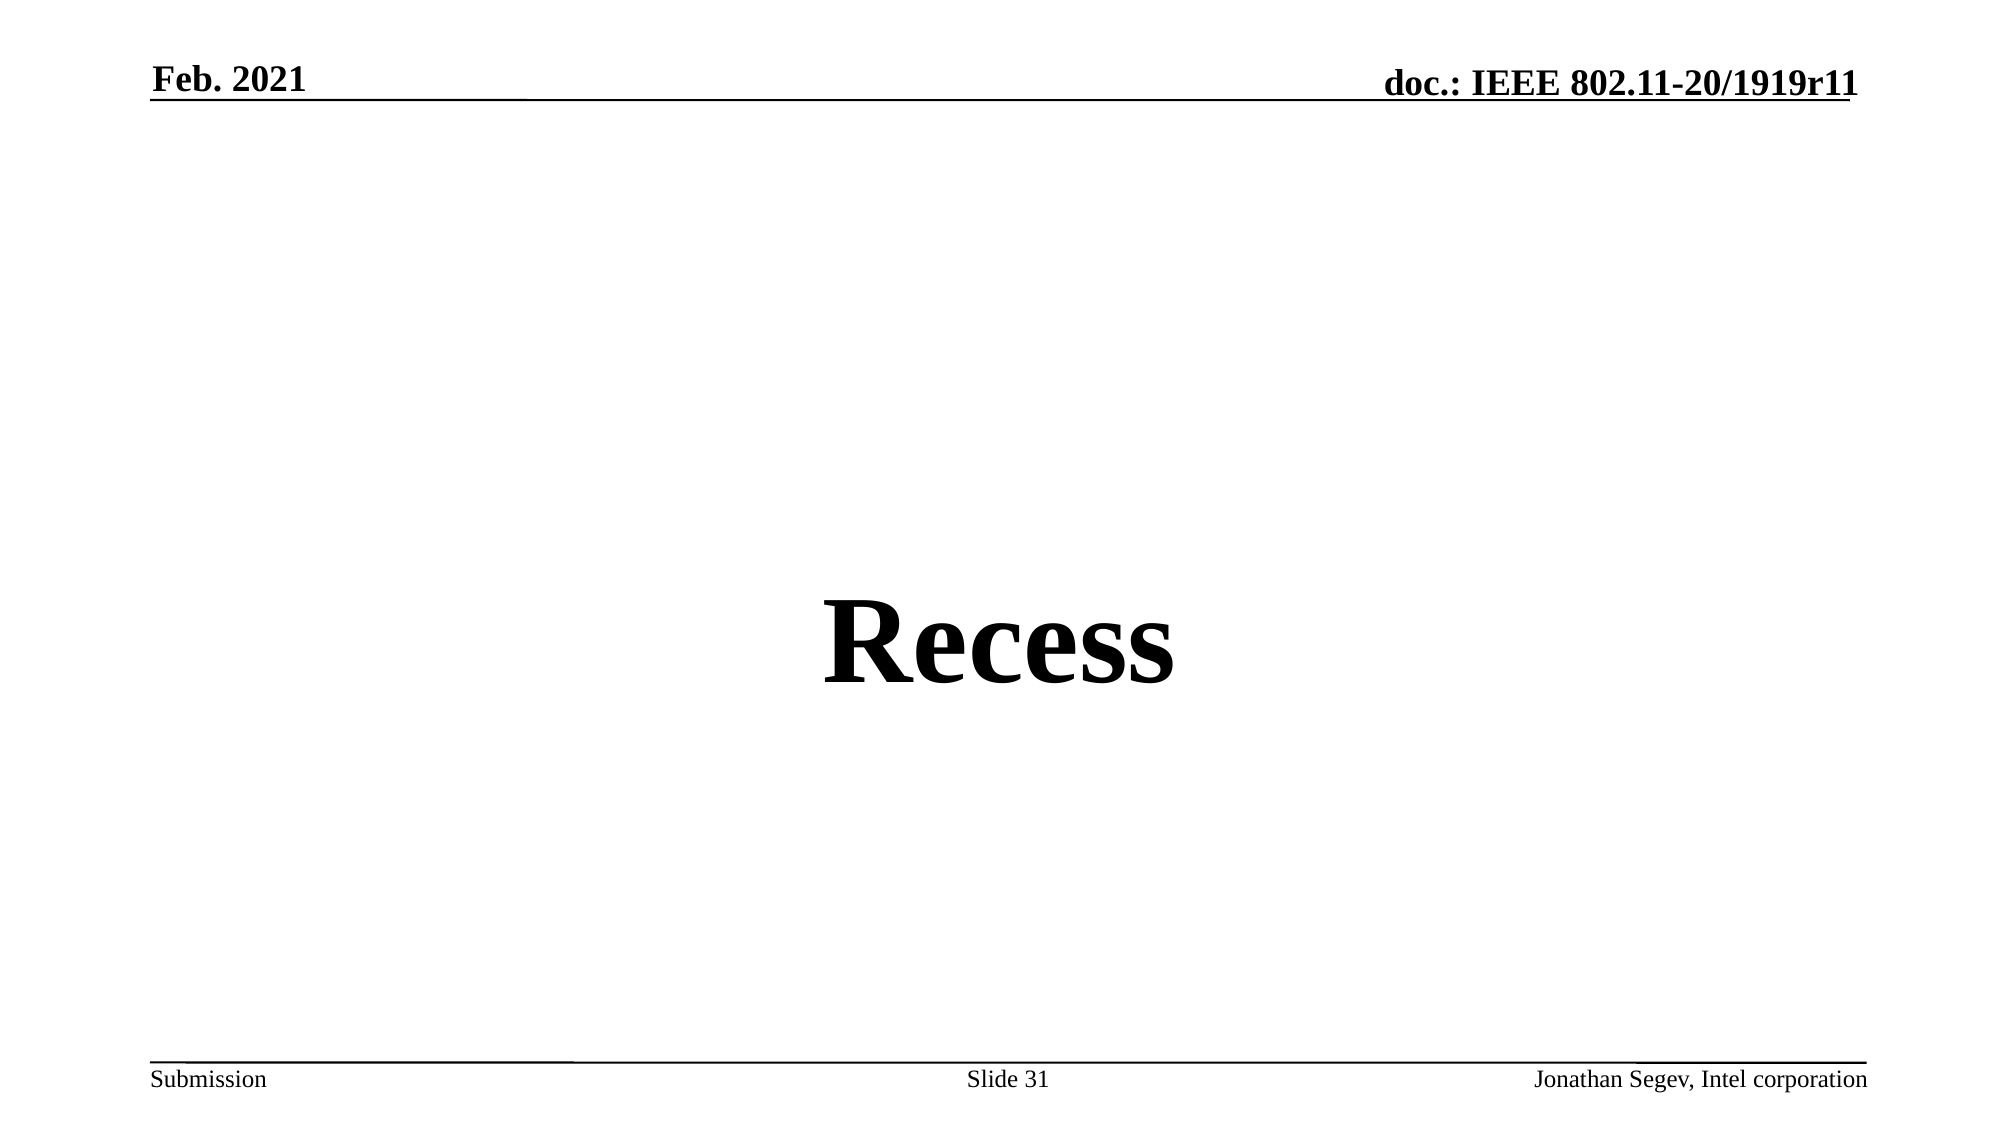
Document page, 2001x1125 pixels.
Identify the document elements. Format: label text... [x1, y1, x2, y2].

list Recess [149, 324, 1850, 1000]
footer Jonathan Segev, Intel corporation [1171, 1061, 1869, 1093]
slide_number Slide 31 [950, 1061, 1067, 1123]
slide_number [152, 54, 563, 100]
